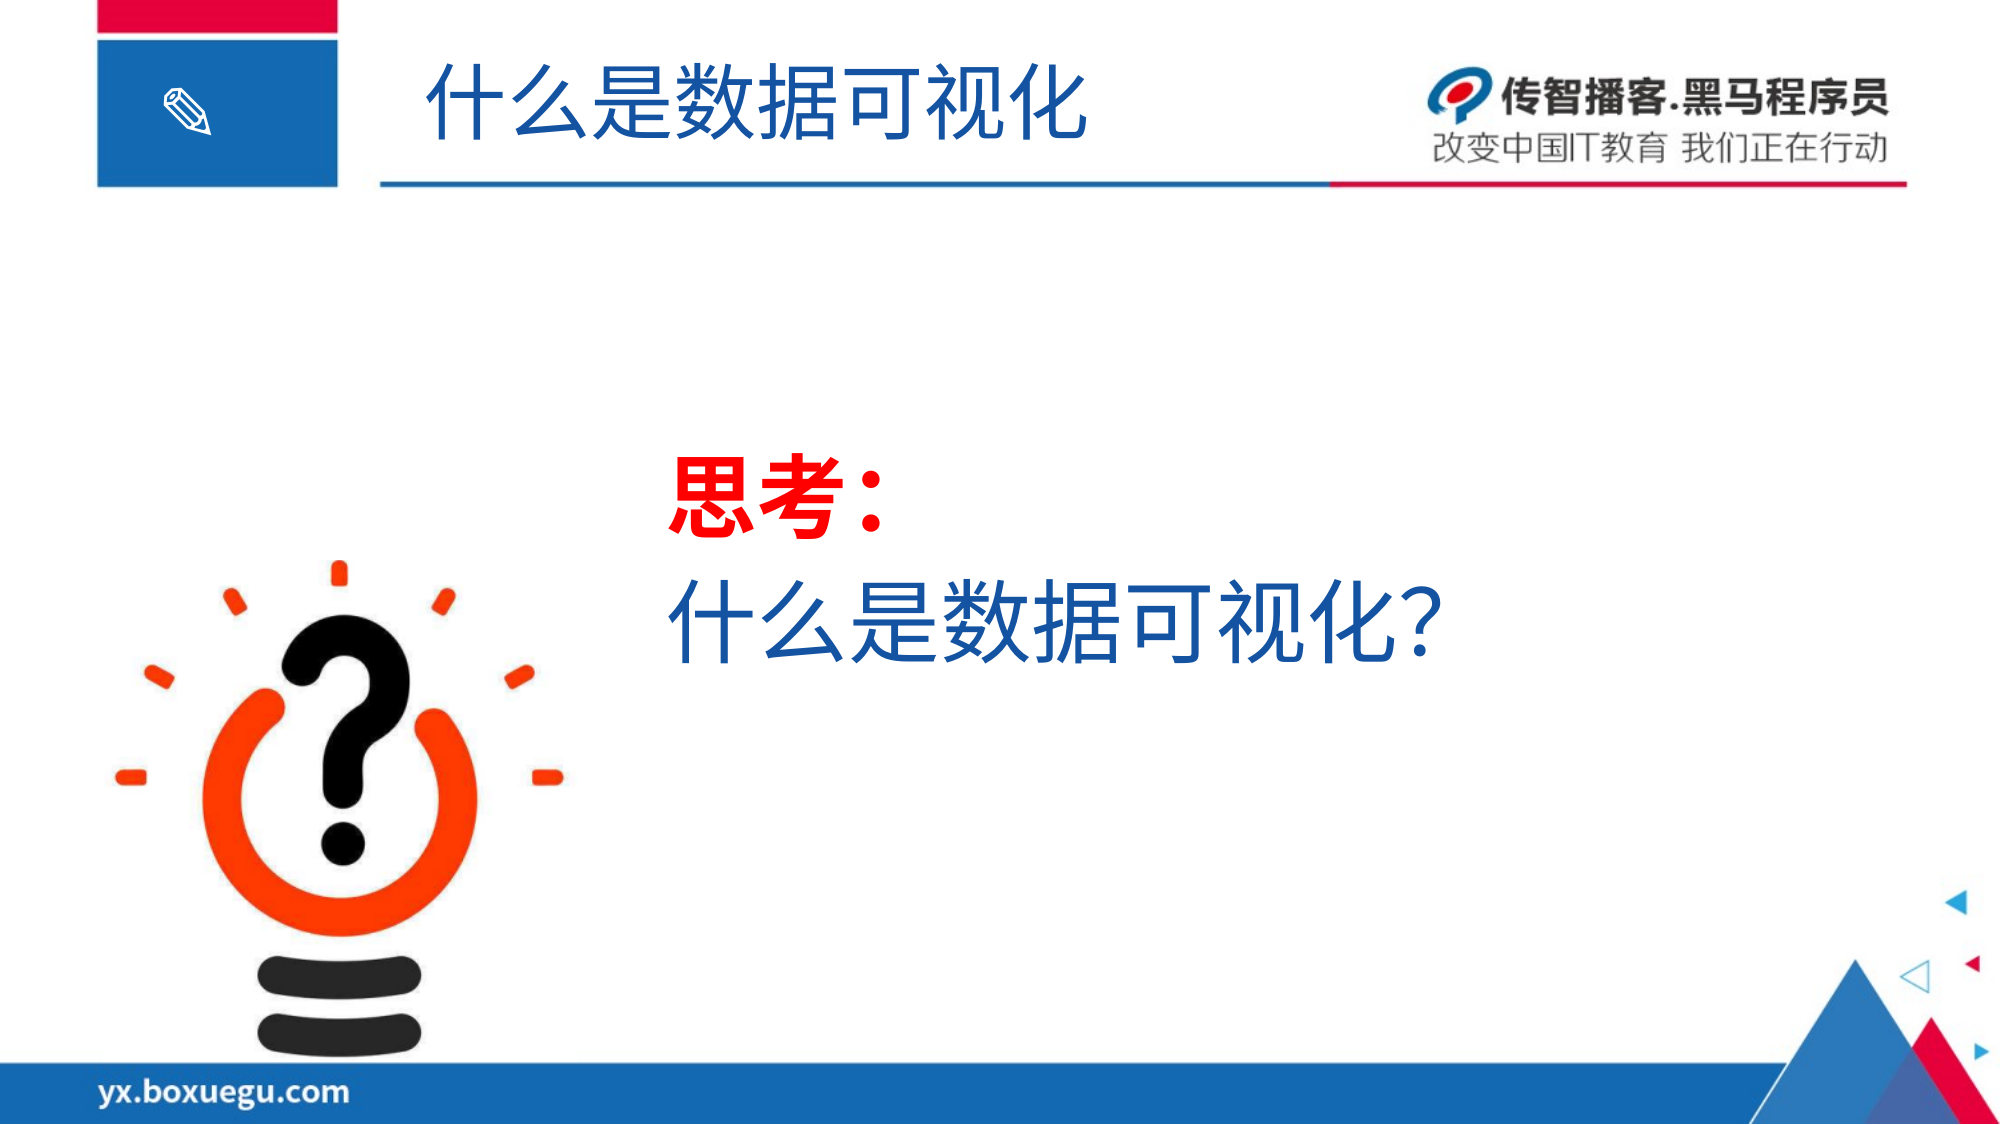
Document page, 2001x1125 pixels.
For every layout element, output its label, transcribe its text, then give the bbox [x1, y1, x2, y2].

picture [0, 0, 2000, 1124]
text_box 思考： 什么是数据可视化？ [650, 377, 1897, 682]
text_box 什么是数据可视化 [409, 43, 1494, 158]
